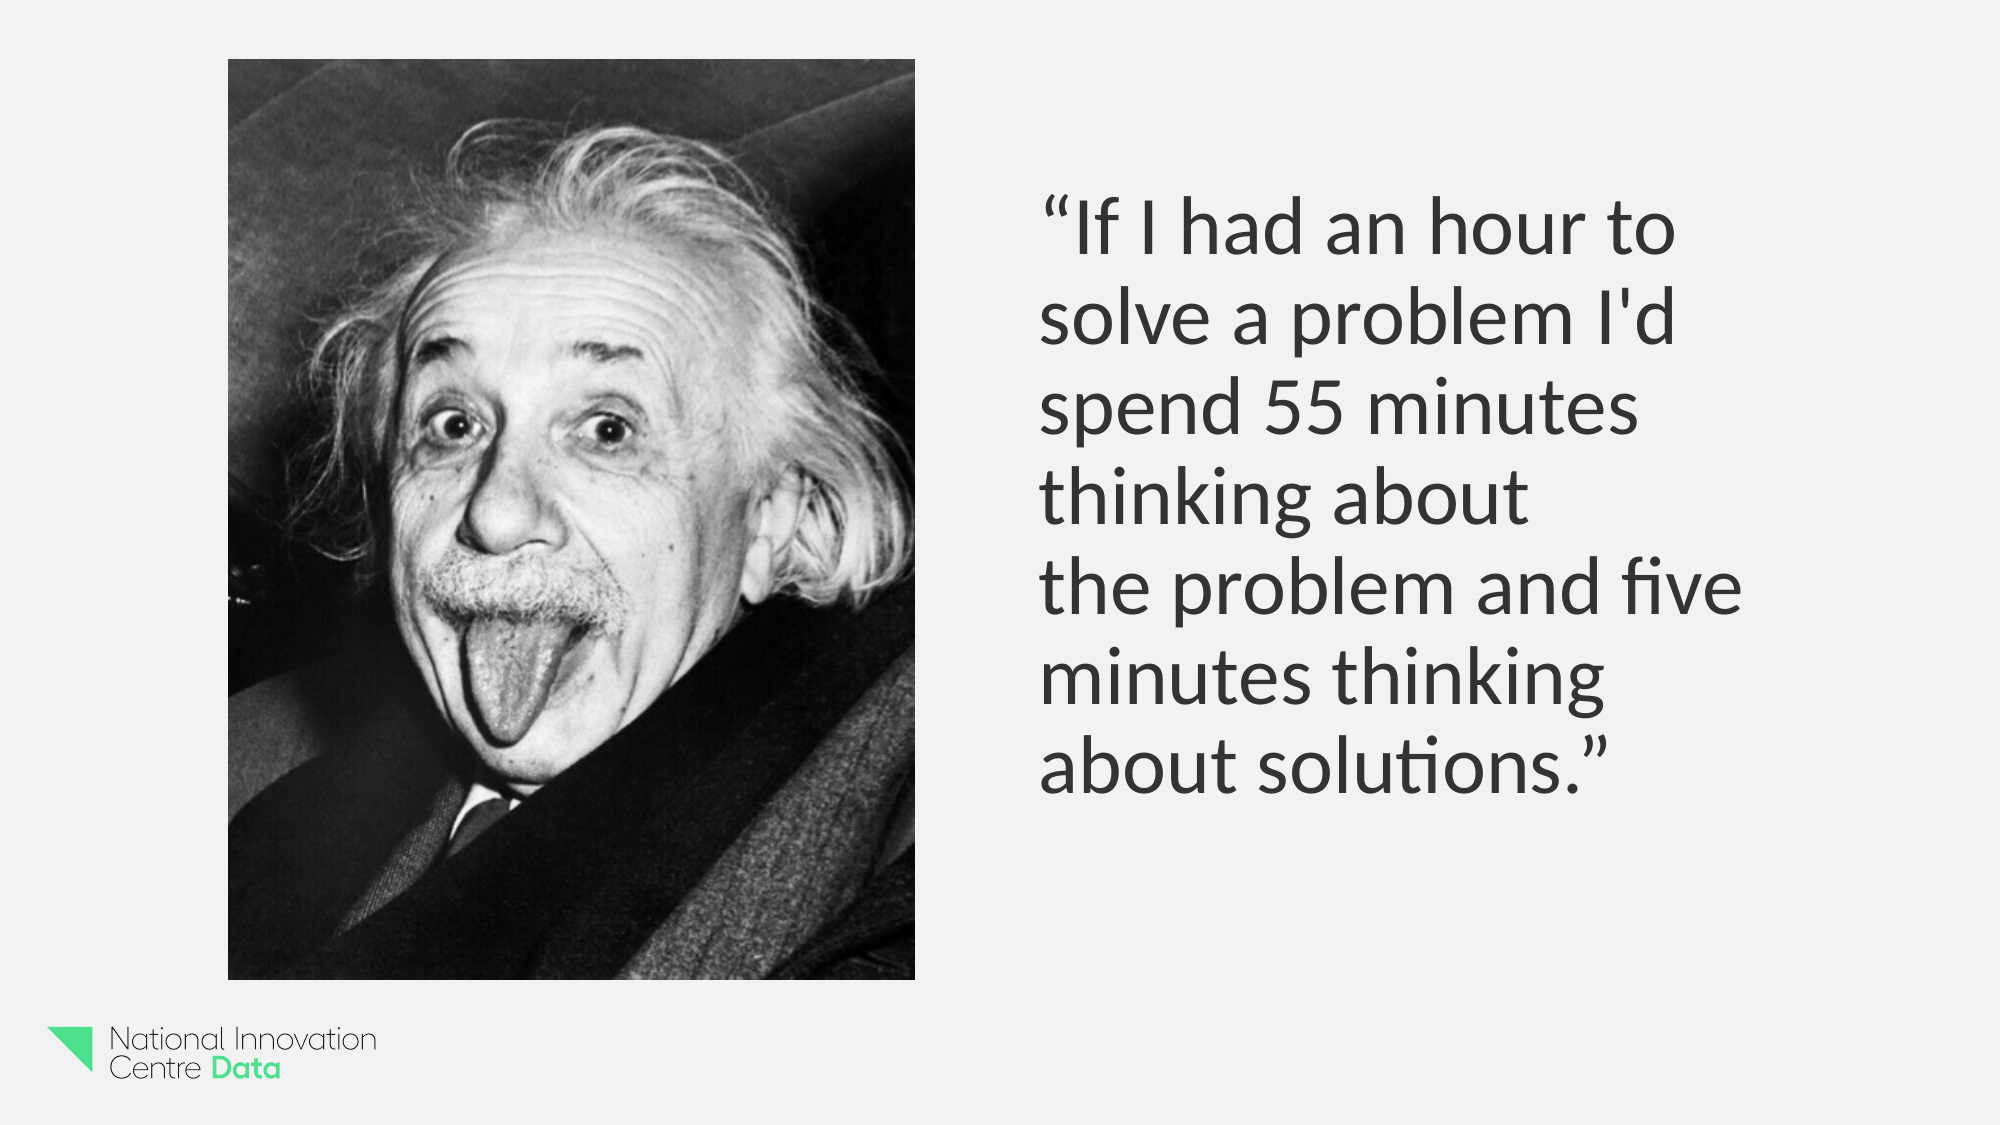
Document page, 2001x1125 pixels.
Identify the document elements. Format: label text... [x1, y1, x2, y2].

list “If I had an hour to solve a problem I'd spend 55 minutes thinking about the problem and five minutes thinking about solutions.” [1023, 174, 1810, 884]
picture [0, 59, 915, 1125]
